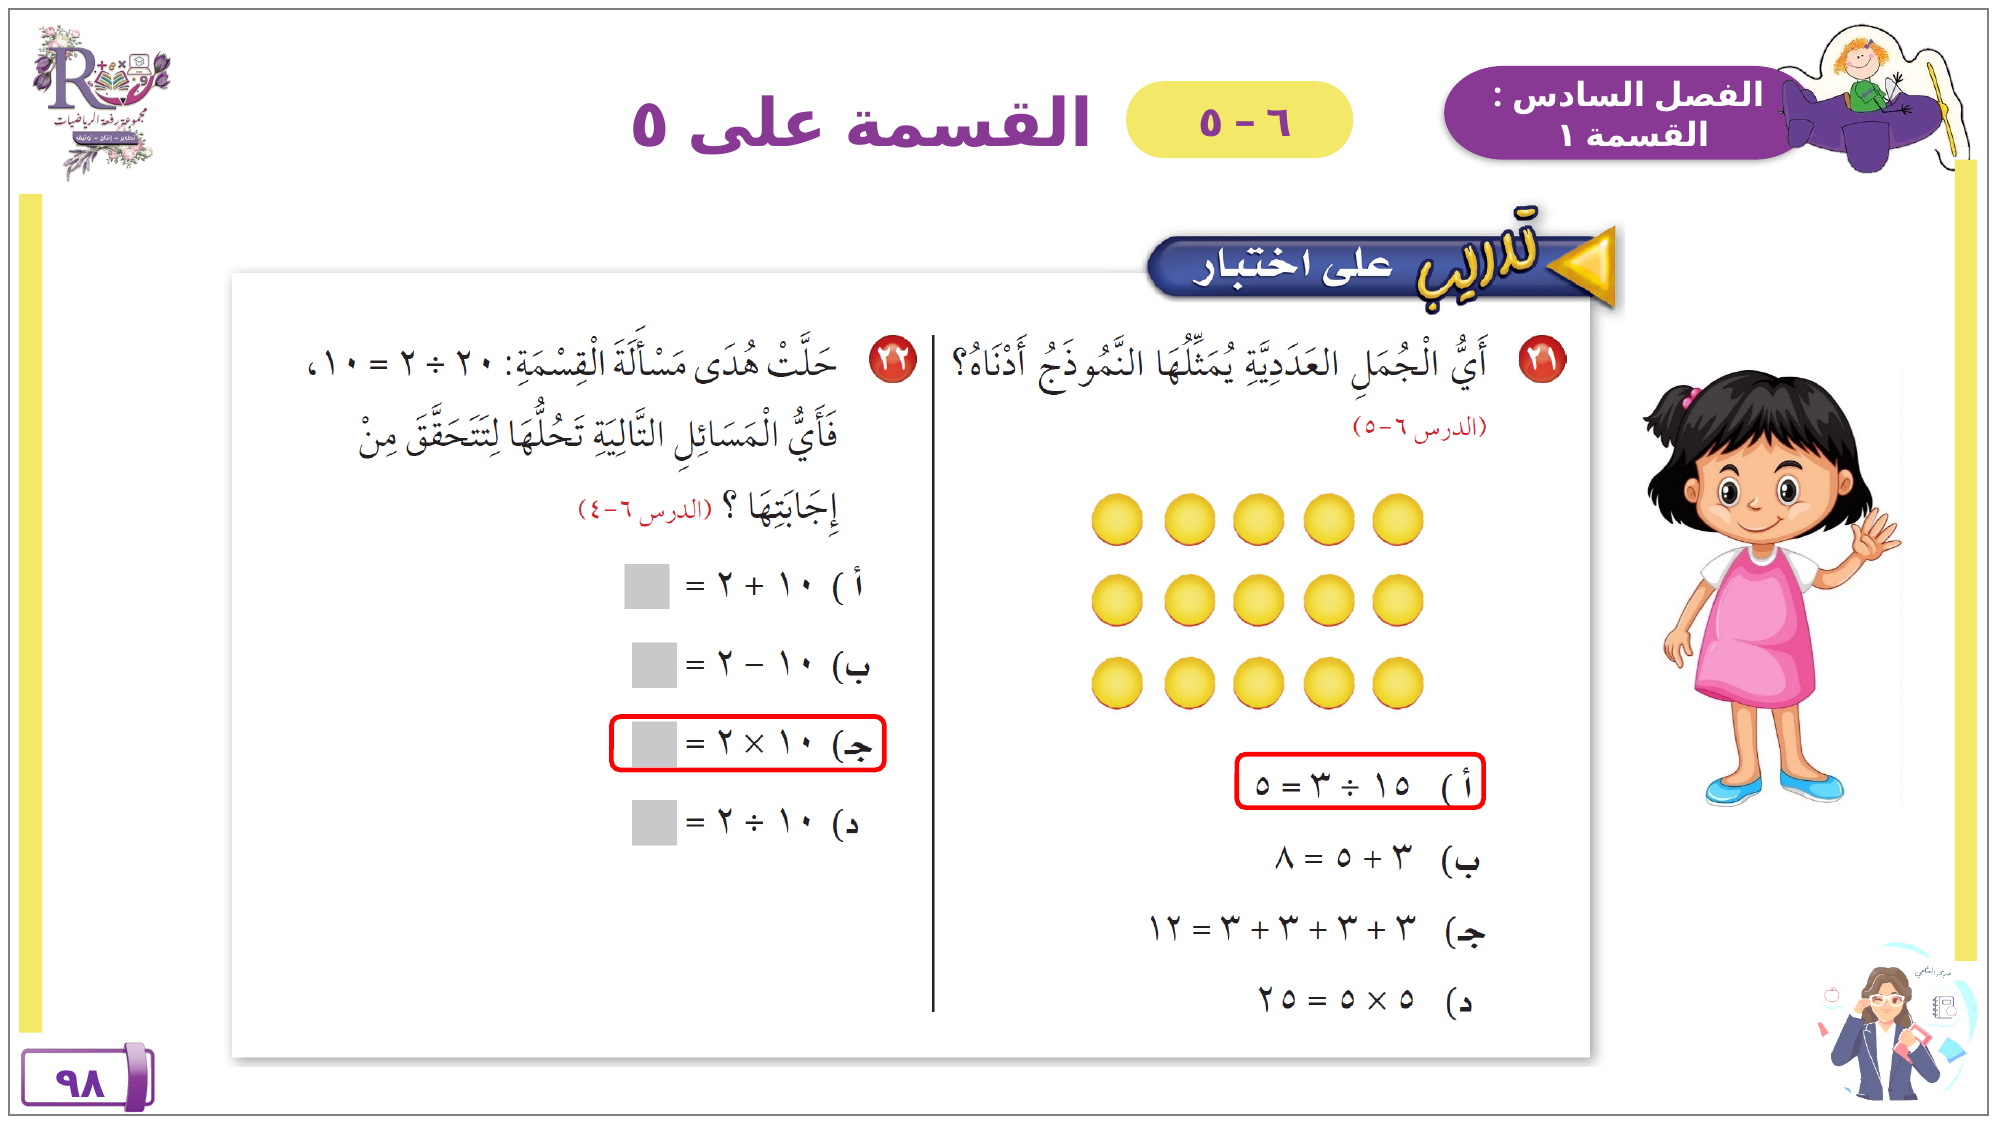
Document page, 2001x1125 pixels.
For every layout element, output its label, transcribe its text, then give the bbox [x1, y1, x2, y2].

picture [18, 15, 198, 194]
picture [224, 193, 1626, 1067]
text_box ٦ – ٥ [1126, 81, 1354, 159]
text_box [1954, 159, 1978, 931]
picture [1641, 370, 1905, 807]
text_box القسمة على ٥ [582, 71, 1109, 167]
text_box [8, 8, 1989, 1116]
text_box [18, 194, 43, 1034]
picture [18, 1040, 157, 1114]
picture [1806, 931, 1987, 1111]
picture [1777, 0, 1971, 186]
